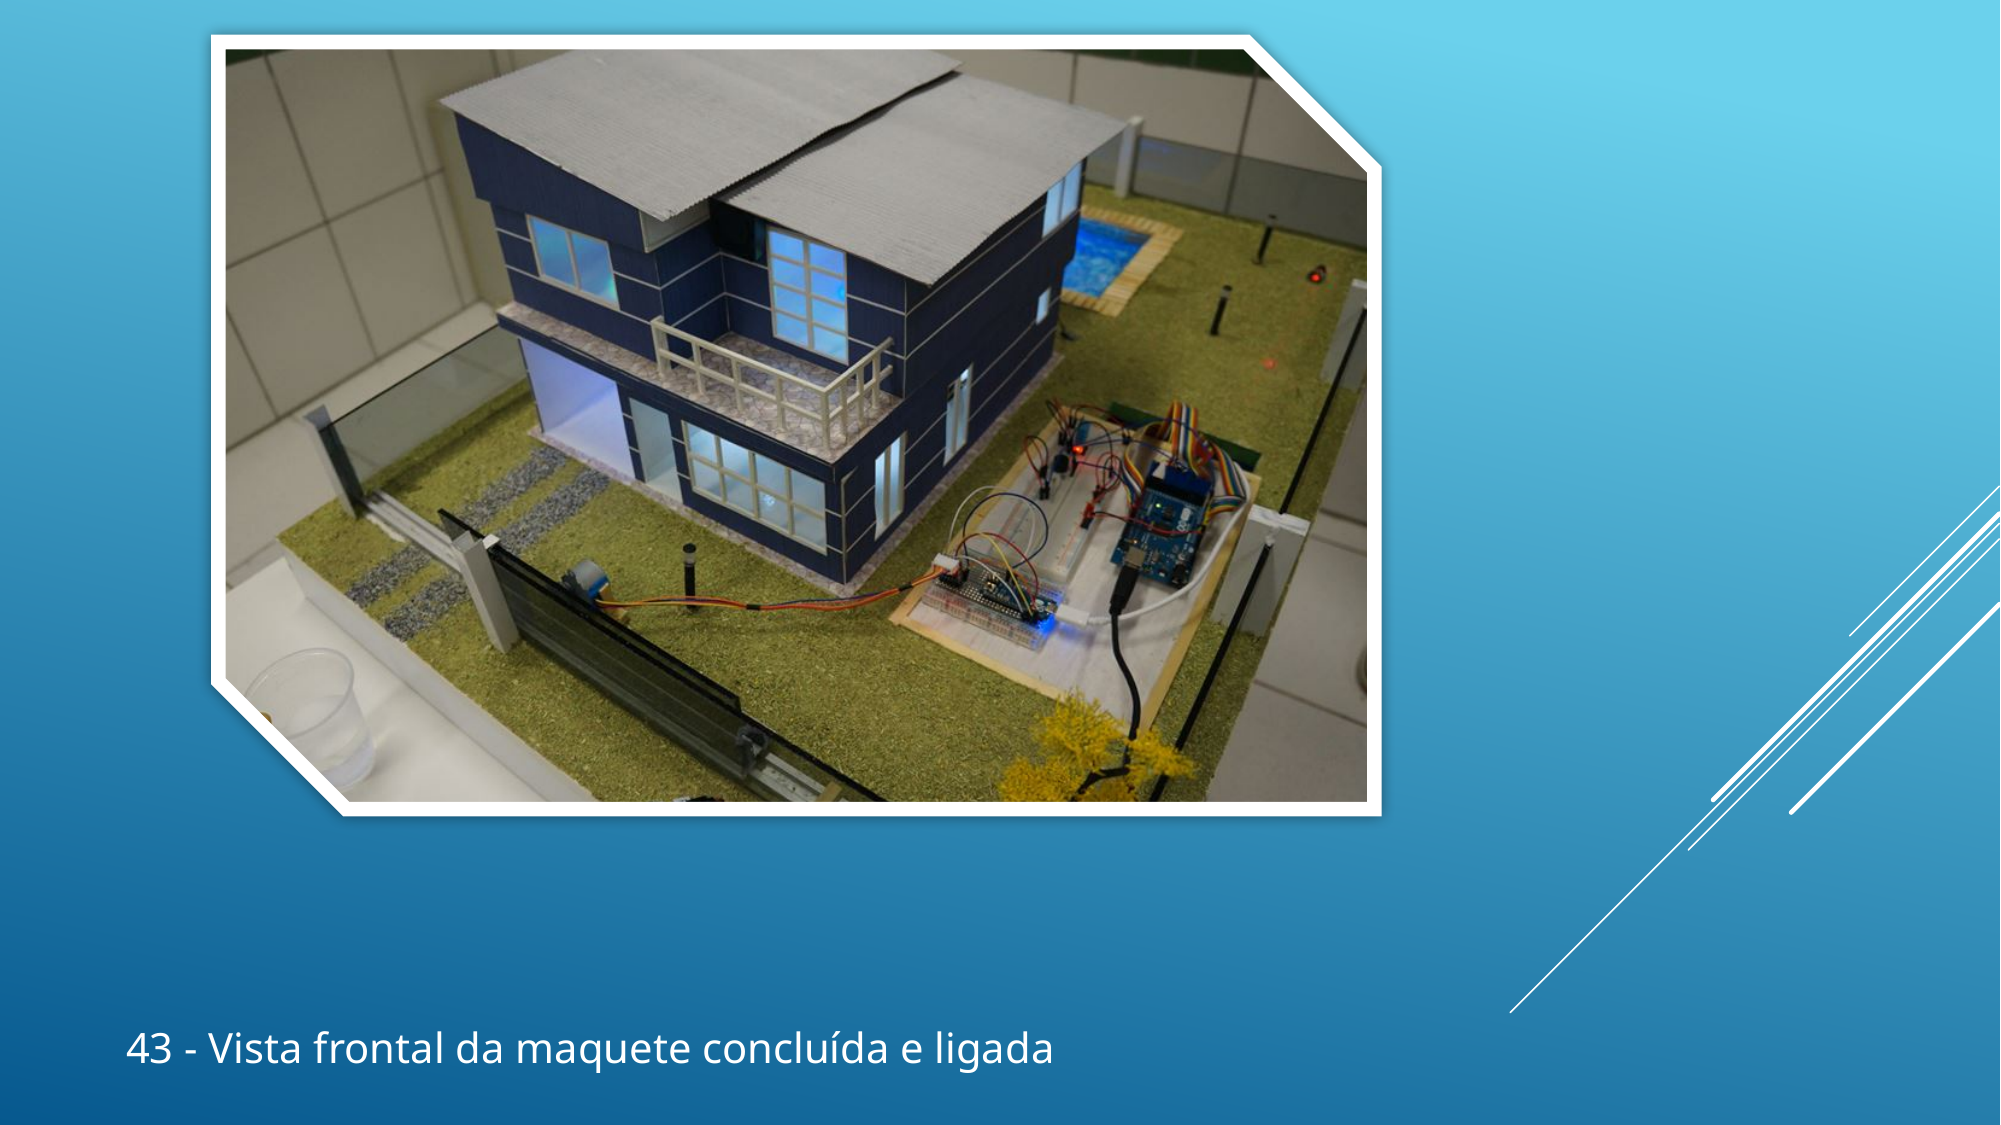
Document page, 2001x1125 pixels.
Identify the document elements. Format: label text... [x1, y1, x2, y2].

picture [218, 41, 1375, 810]
title 43 - Vista frontal da maquete concluída e ligada [111, 834, 1522, 1079]
